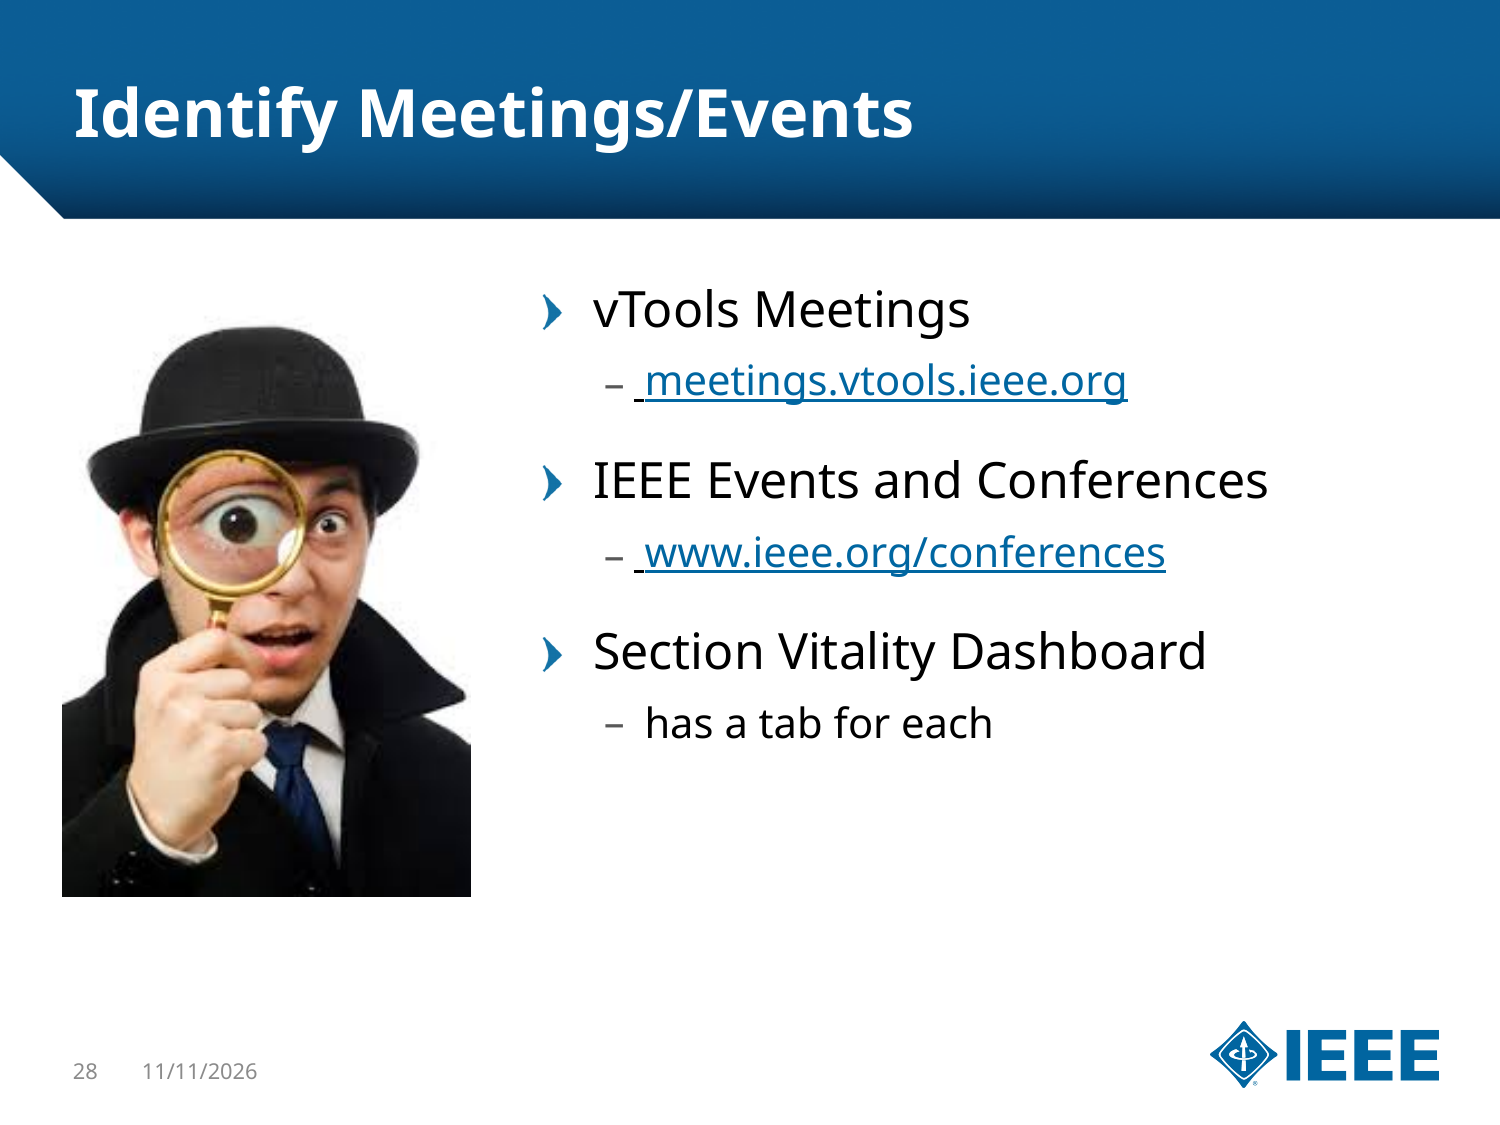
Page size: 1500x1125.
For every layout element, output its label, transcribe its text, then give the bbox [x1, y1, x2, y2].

slide_number 28 [72, 1042, 132, 1103]
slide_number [141, 1042, 412, 1103]
picture [0, 0, 1500, 1125]
title Identify Meetings/Events [59, 22, 1426, 199]
list vTools Meetings meetings.vtools.ieee.org IEEE Events and Conferences www.ieee.org/conferences Section Vitality Dashboard has a tab for each [521, 270, 1443, 990]
